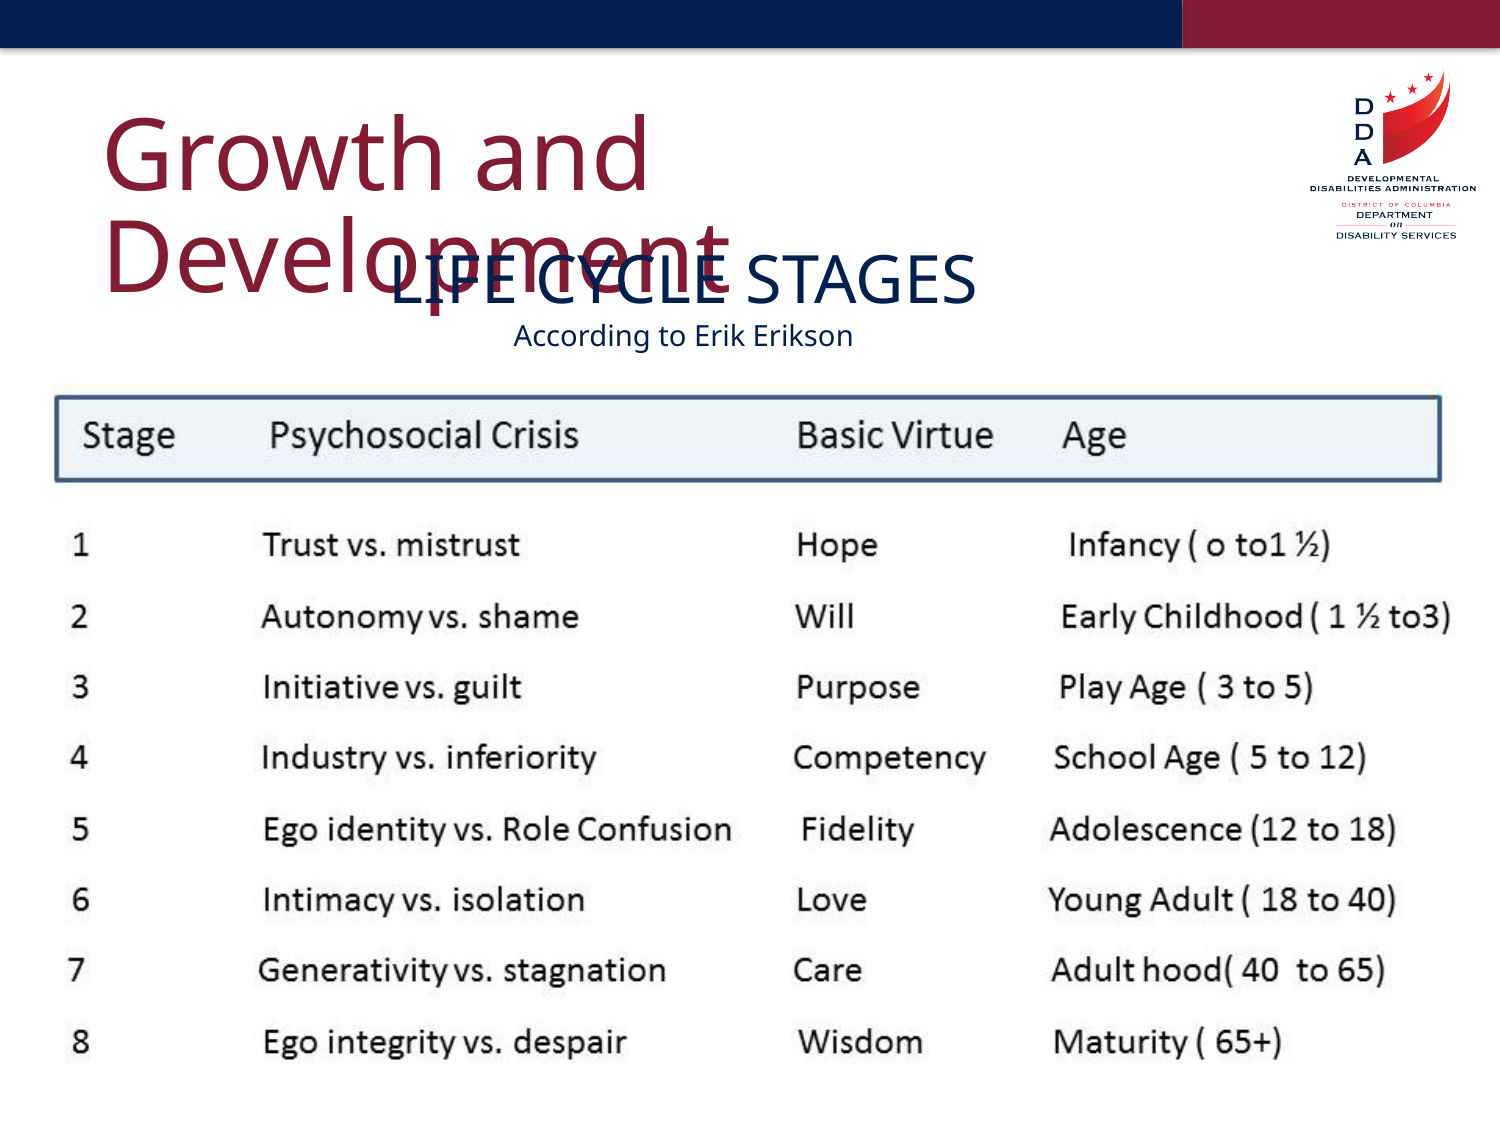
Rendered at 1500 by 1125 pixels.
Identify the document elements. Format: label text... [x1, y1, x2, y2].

picture [28, 364, 1472, 1103]
subtitle LIFE CYCLE STAGES According to Erik Erikson [83, 237, 1284, 313]
title Growth and Development [101, 108, 1302, 296]
picture [1310, 67, 1476, 239]
